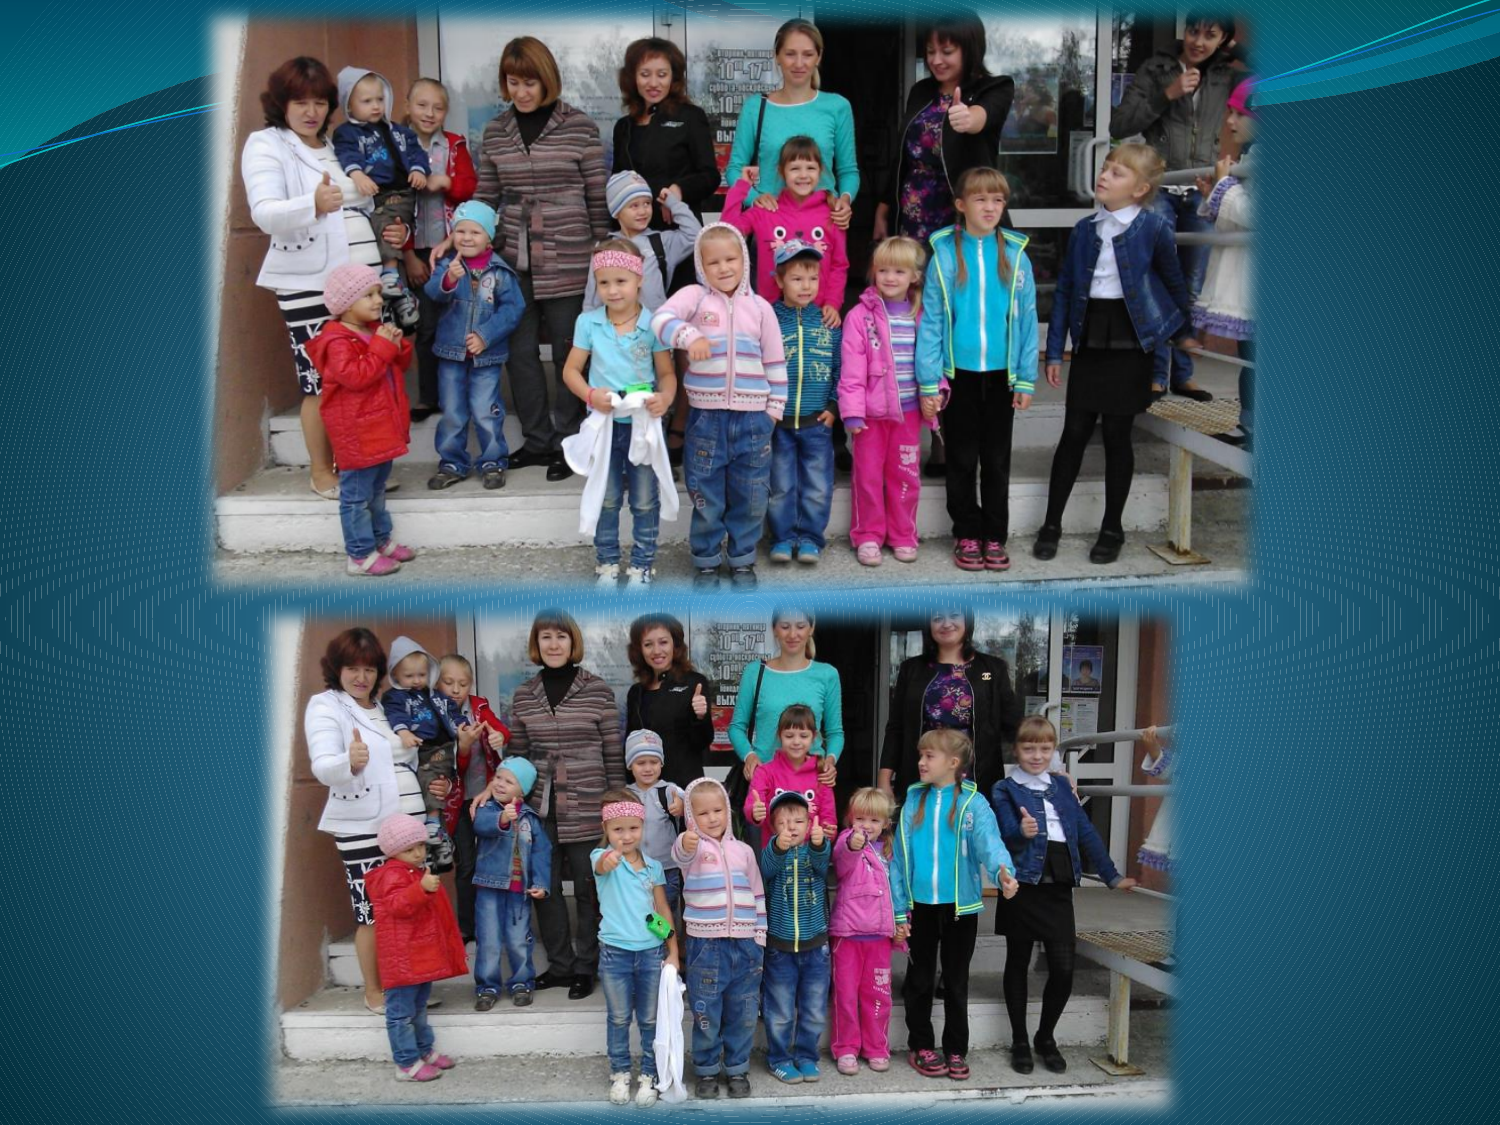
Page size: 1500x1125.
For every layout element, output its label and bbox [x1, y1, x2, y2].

picture [194, 0, 1268, 1125]
